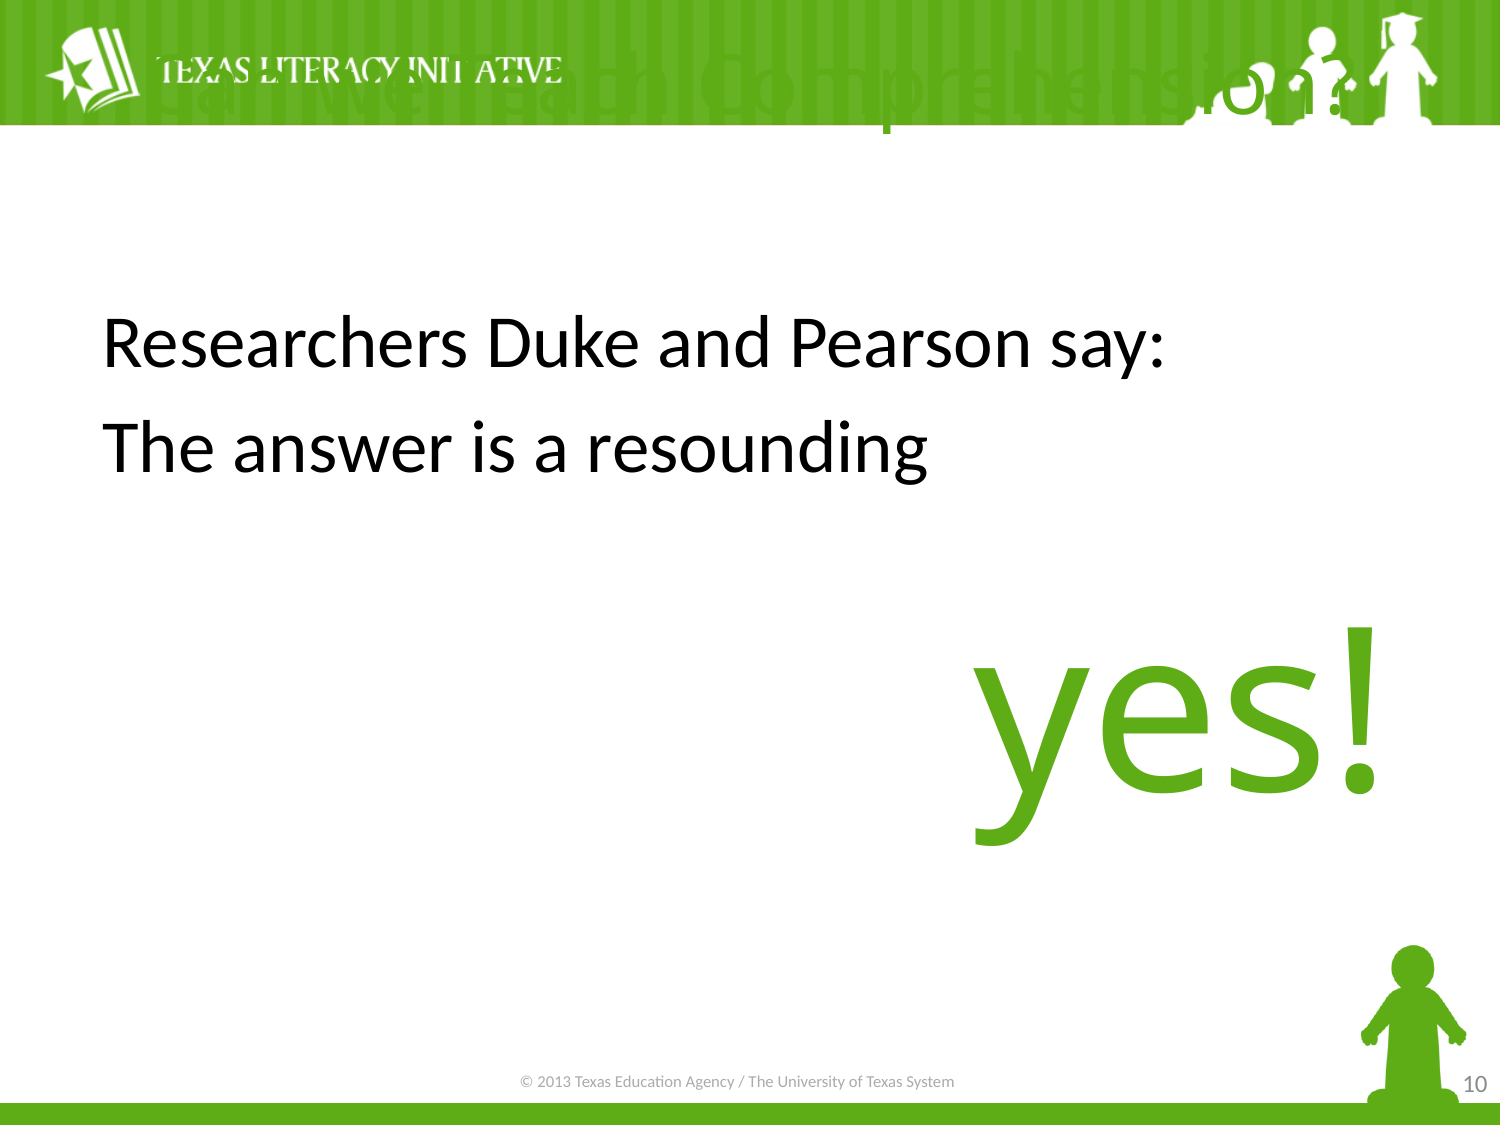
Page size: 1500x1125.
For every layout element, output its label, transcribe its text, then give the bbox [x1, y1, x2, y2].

text_box 10 [1437, 1062, 1500, 1103]
list Researchers Duke and Pearson say: The answer is a resounding yes! [87, 212, 1438, 950]
title Can we Teach Comprehension? [0, 0, 1500, 188]
footer © 2013 Texas Education Agency / The University of Texas System [312, 1062, 1163, 1100]
picture [0, 932, 1500, 1125]
